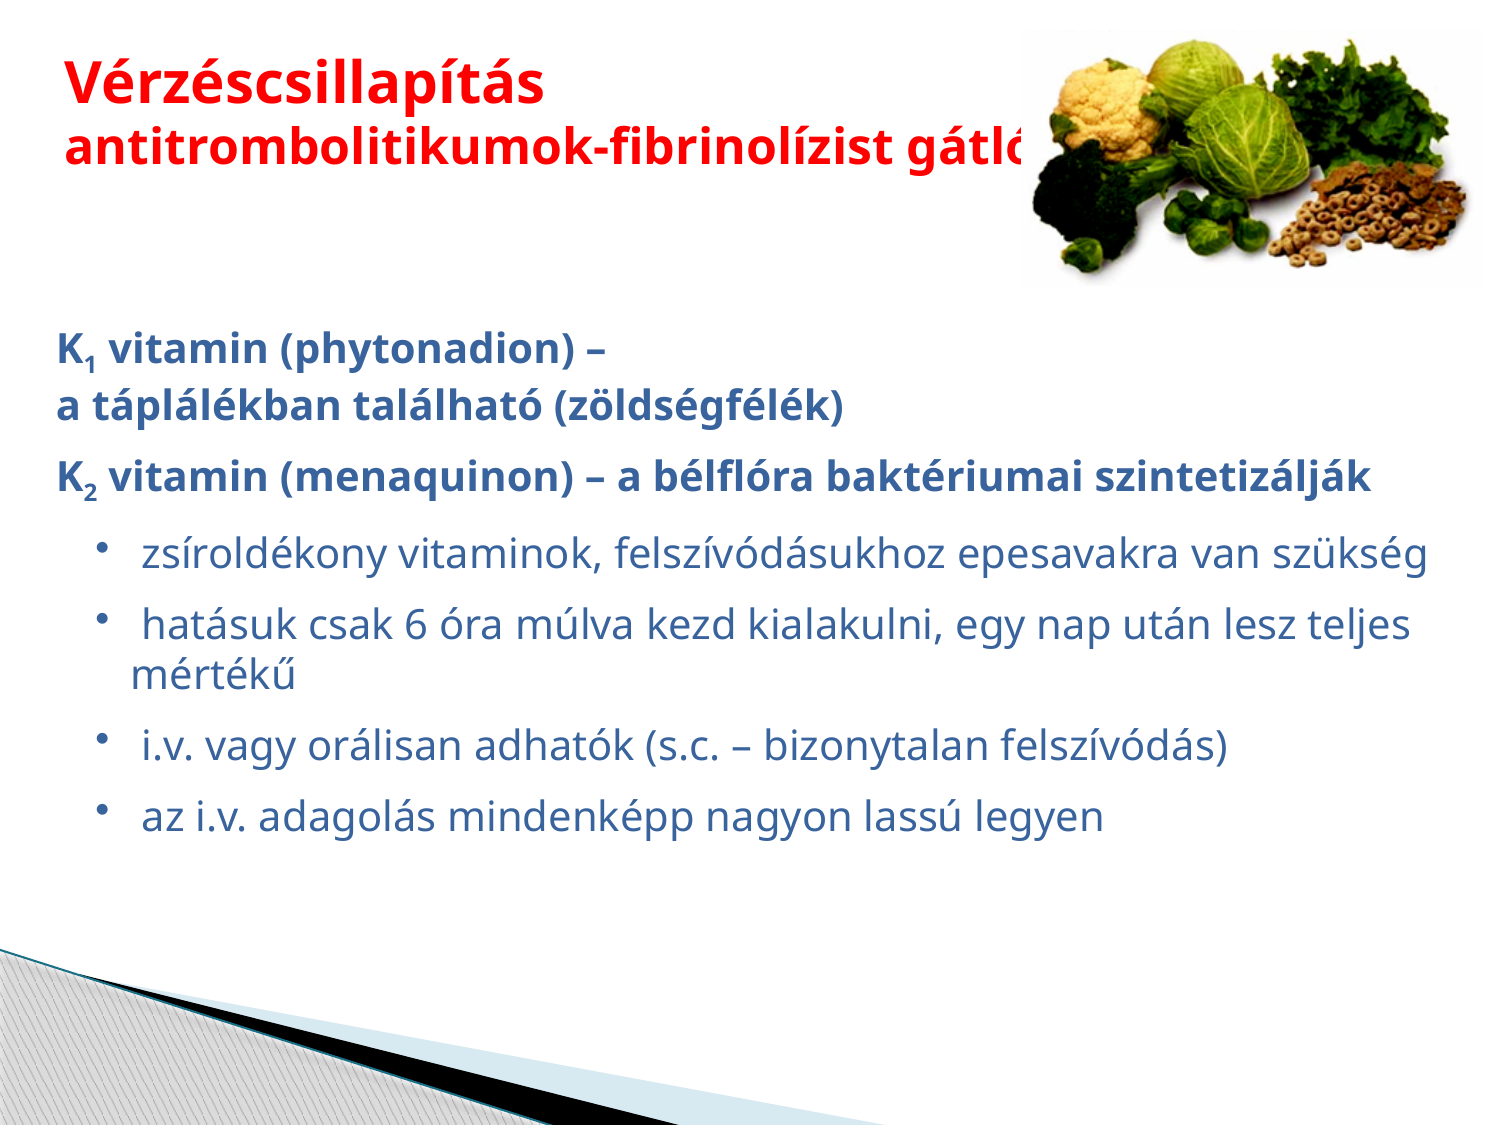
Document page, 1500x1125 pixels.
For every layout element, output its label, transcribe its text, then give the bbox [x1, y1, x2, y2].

picture [1021, 30, 1483, 287]
text_box K1 vitamin (phytonadion) – a táplálékban található (zöldségfélék) K2 vitamin (menaquinon) – a bélflóra baktériumai szintetizálják zsíroldékony vitaminok, felszívódásukhoz epesavakra van szükség hatásuk csak 6 óra múlva kezd kialakulni, egy nap után lesz teljes mértékű i.v. vagy orálisan adhatók (s.c. – bizonytalan felszívódás) az i.v. adagolás mindenképp nagyon lassú legyen [41, 314, 1459, 848]
text_box Vérzéscsillapítás antitrombolitikumok-fibrinolízist gátlók [49, 37, 1016, 183]
